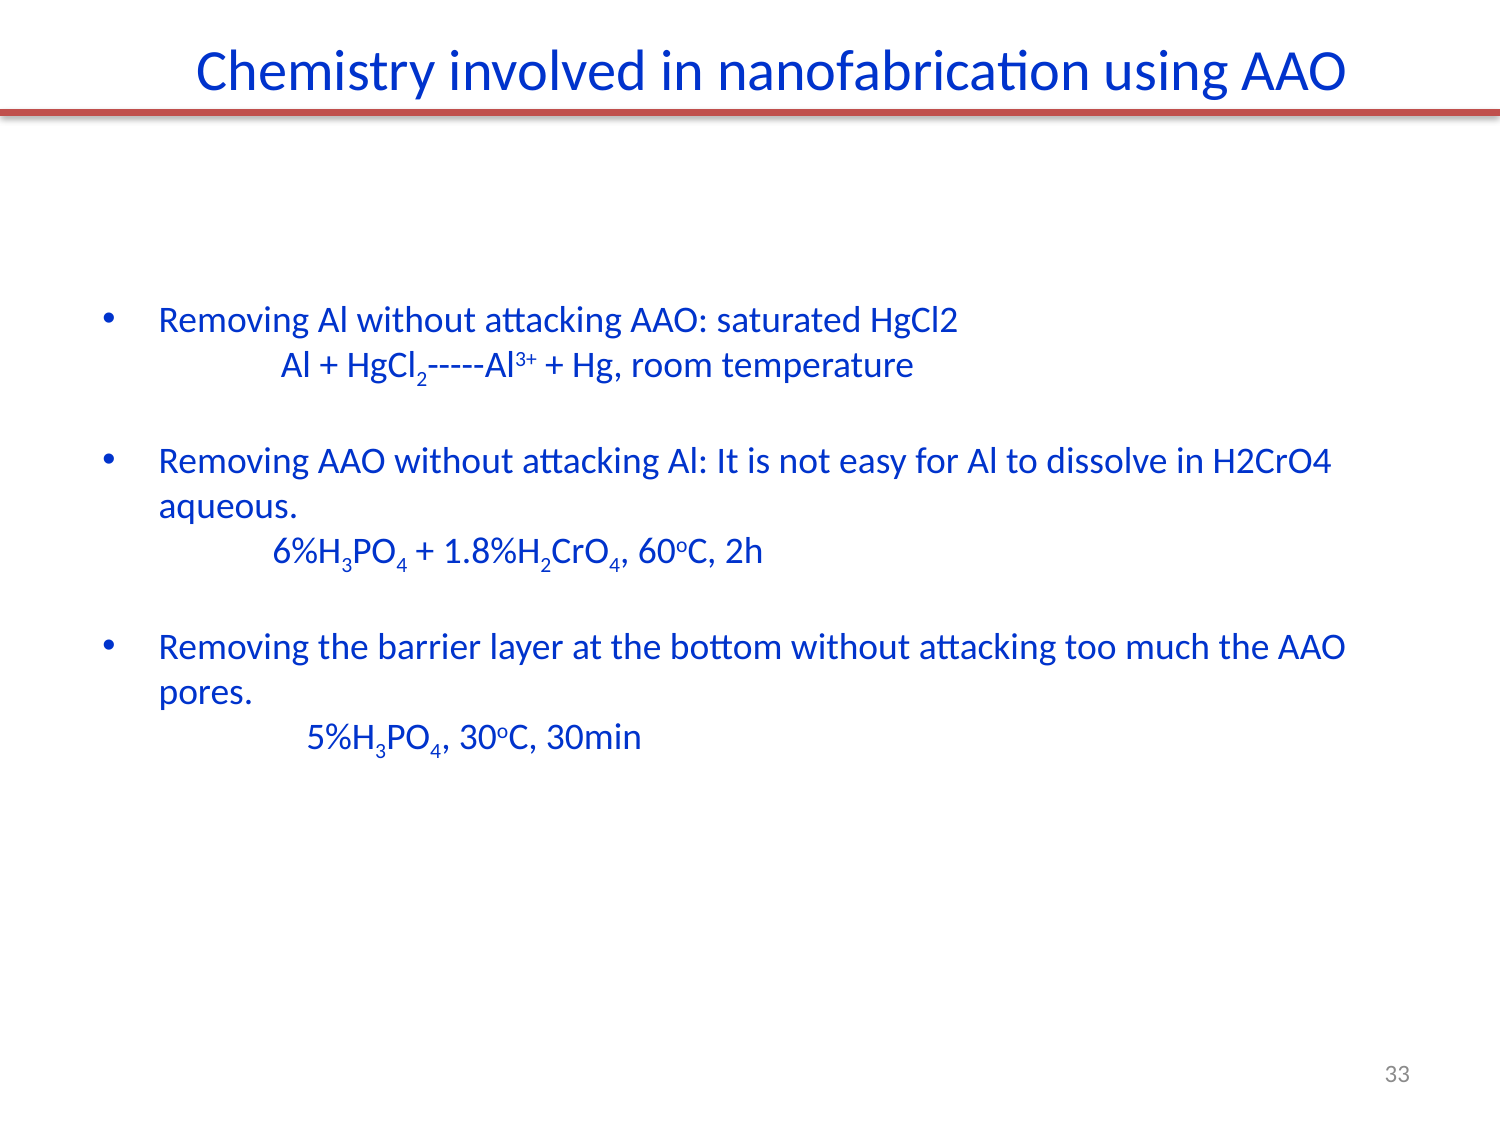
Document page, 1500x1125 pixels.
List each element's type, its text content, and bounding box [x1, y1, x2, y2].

text_box Removing Al without attacking AAO: saturated HgCl2 Al + HgCl2-----Al3+ + Hg, room temperature Removing AAO without attacking Al: It is not easy for Al to dissolve in H2CrO4 aqueous. 6%H3PO4 + 1.8%H2CrO4, 60oC, 2h Removing the barrier layer at the bottom without attacking too much the AAO pores. 5%H3PO4, 30oC, 30min [87, 287, 1413, 771]
text_box Chemistry involved in nanofabrication using AAO [182, 24, 1363, 110]
slide_number 33 [1074, 1042, 1425, 1103]
